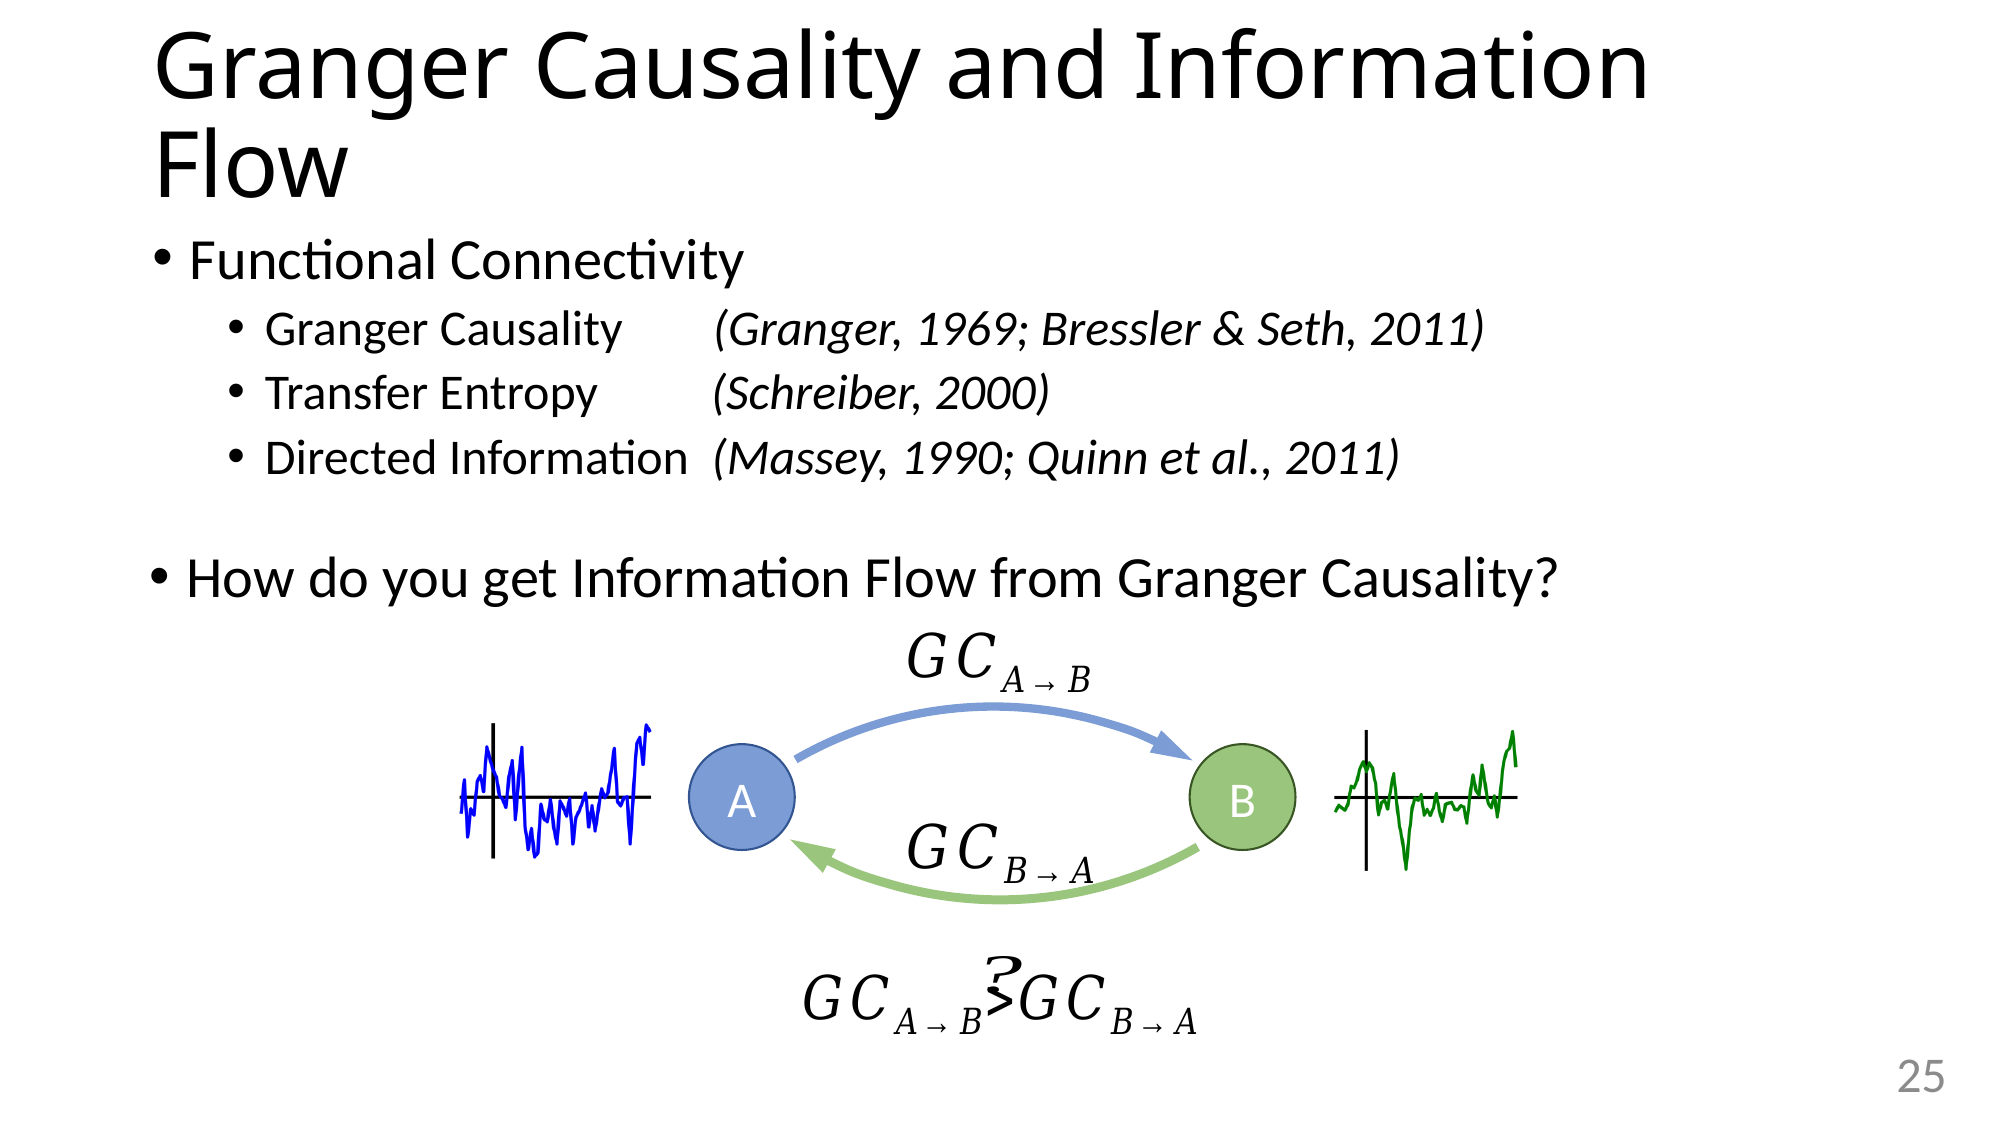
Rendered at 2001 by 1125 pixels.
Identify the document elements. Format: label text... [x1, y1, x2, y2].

text_box How do you get Information Flow from Granger Causality? [134, 539, 597, 635]
picture [1306, 704, 1542, 890]
list Functional Connectivity Granger Causality (Granger, 1969; Bressler & Seth, 2011) Transfer Entropy (Schreiber, 2000) Directed Information (Massey, 1990; Quinn et al., 2011) [137, 221, 597, 501]
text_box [597, 109, 1396, 1125]
list Functional Connectivity Granger Causality (Granger, 1969; Bressler & Seth, 2011) Transfer Entropy (Schreiber, 2000) Directed Information (Massey, 1990; Quinn et al., 2011) [1396, 221, 1863, 501]
slide_number 25 [1511, 1042, 1962, 1103]
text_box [802, 945, 1198, 1043]
text_box How do you get Information Flow from Granger Causality? [1396, 539, 1860, 635]
picture [430, 700, 677, 894]
title Granger Causality and Information Flow [137, 50, 1863, 186]
